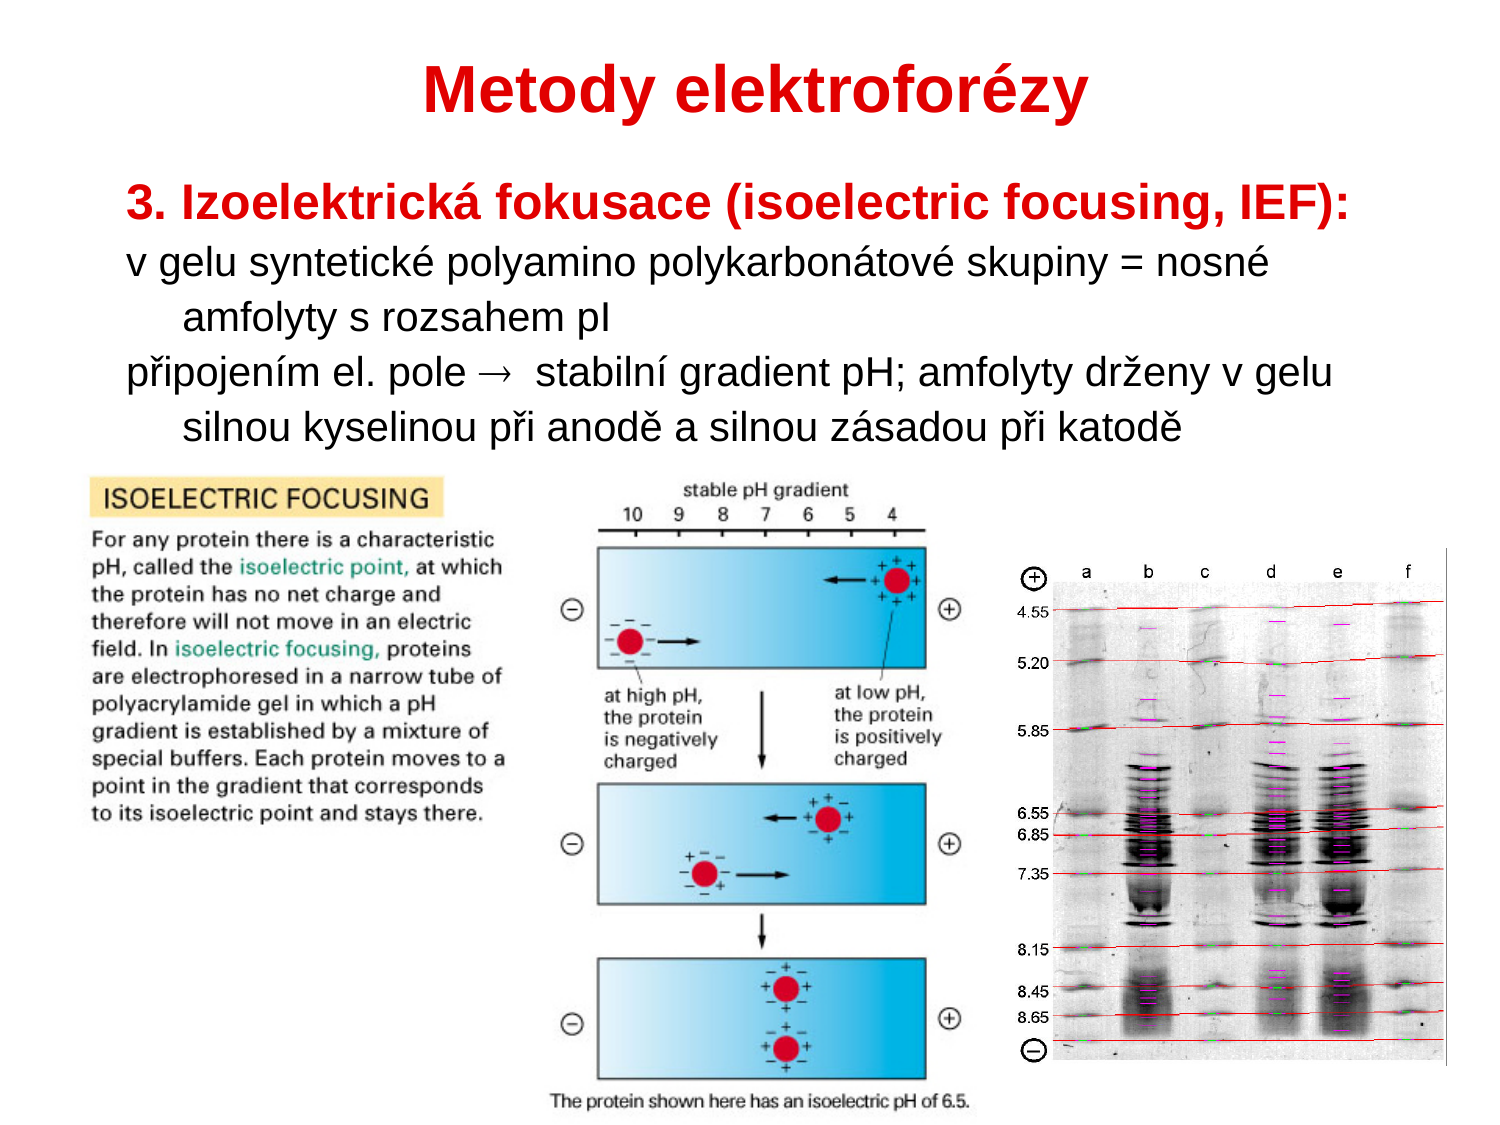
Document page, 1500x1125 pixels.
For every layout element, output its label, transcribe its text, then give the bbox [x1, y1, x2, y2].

picture [993, 548, 1447, 1066]
list 3. Izoelektrická fokusace (isoelectric focusing, IEF): v gelu syntetické polyamino polykarbonátové skupiny = nosné amfolyty s rozsahem pI připojením el. pole  stabilní gradient pH; amfolyty drženy v gelu silnou kyselinou při anodě a silnou zásadou při katodě [110, 168, 1387, 469]
picture [75, 473, 977, 1125]
title Metody elektroforézy [118, 27, 1394, 145]
